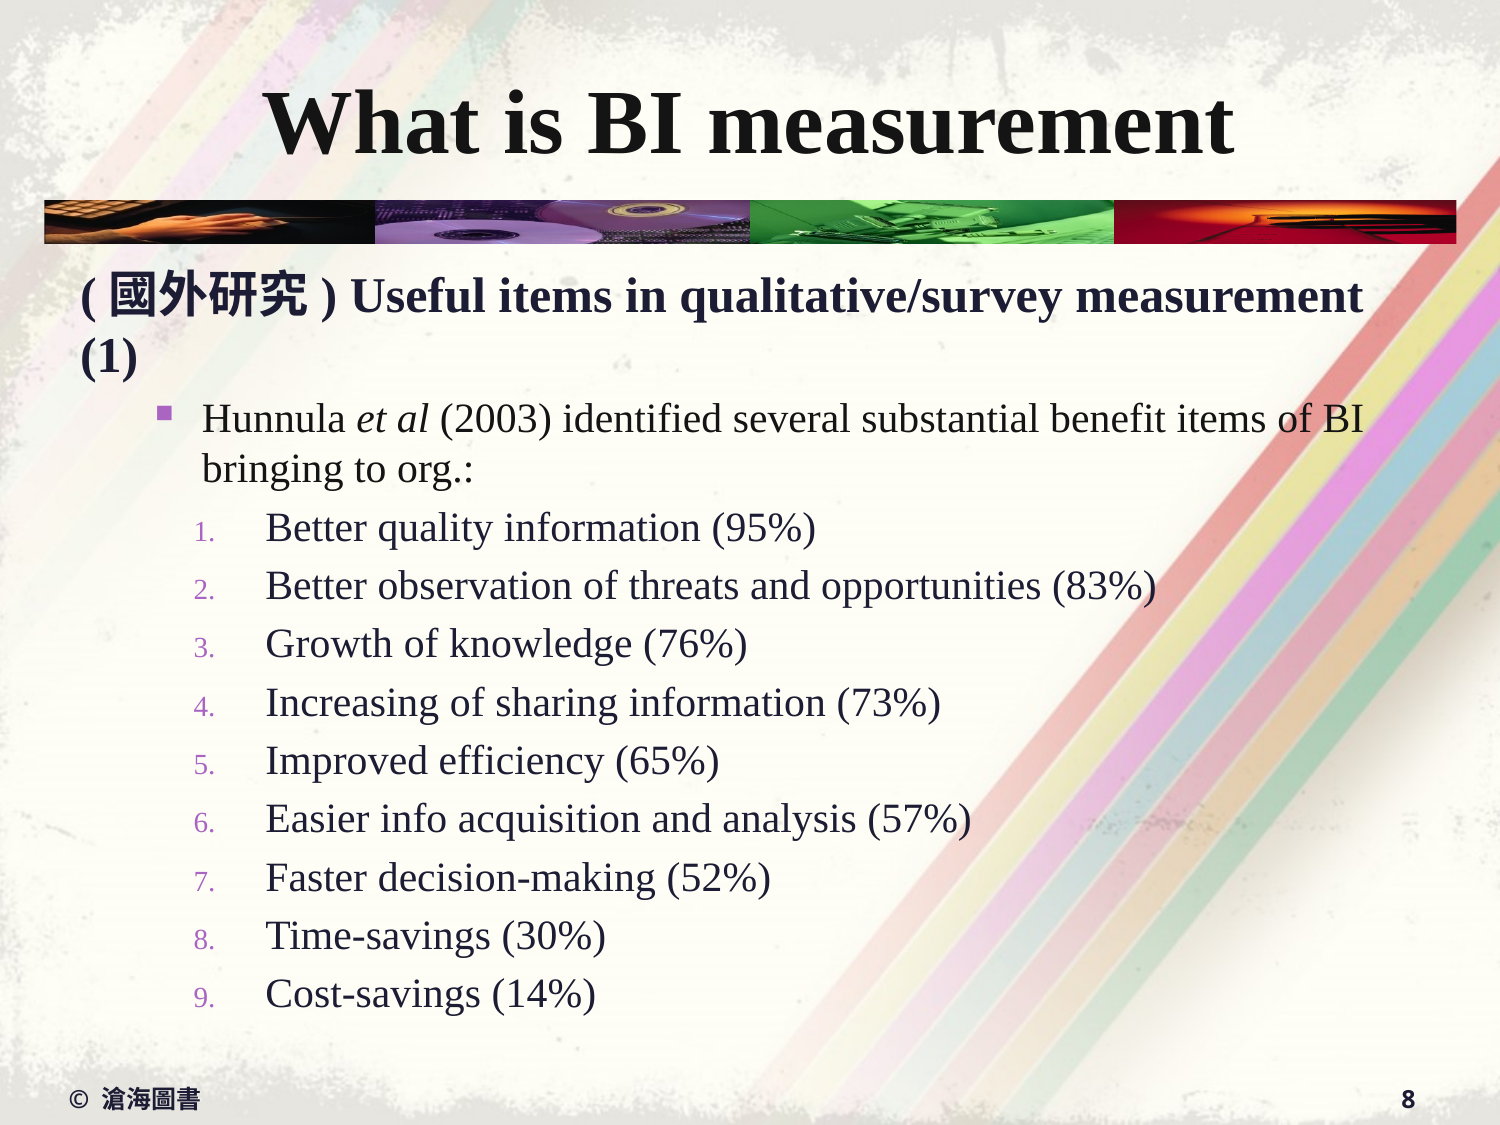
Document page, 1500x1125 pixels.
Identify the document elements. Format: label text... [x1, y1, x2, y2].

slide_number © 滄海圖書 [53, 1075, 467, 1125]
picture [0, 0, 1500, 1125]
title What is BI measurement [75, 50, 1424, 185]
list (國外研究) Useful items in qualitative/survey measurement (1) Hunnula et al (2003) identified several substantial benefit items of BI bringing to org.: Better quality information (95%) Better observation of threats and opportunities (83%) Growth of knowledge (76%) Increasing of sharing information (73%) Improved efficiency (65%) Easier info acquisition and analysis (57%) Faster decision-making (52%) Time-savings (30%) Cost-savings (14%) [64, 255, 1415, 1026]
slide_number 8 [1080, 1075, 1431, 1125]
